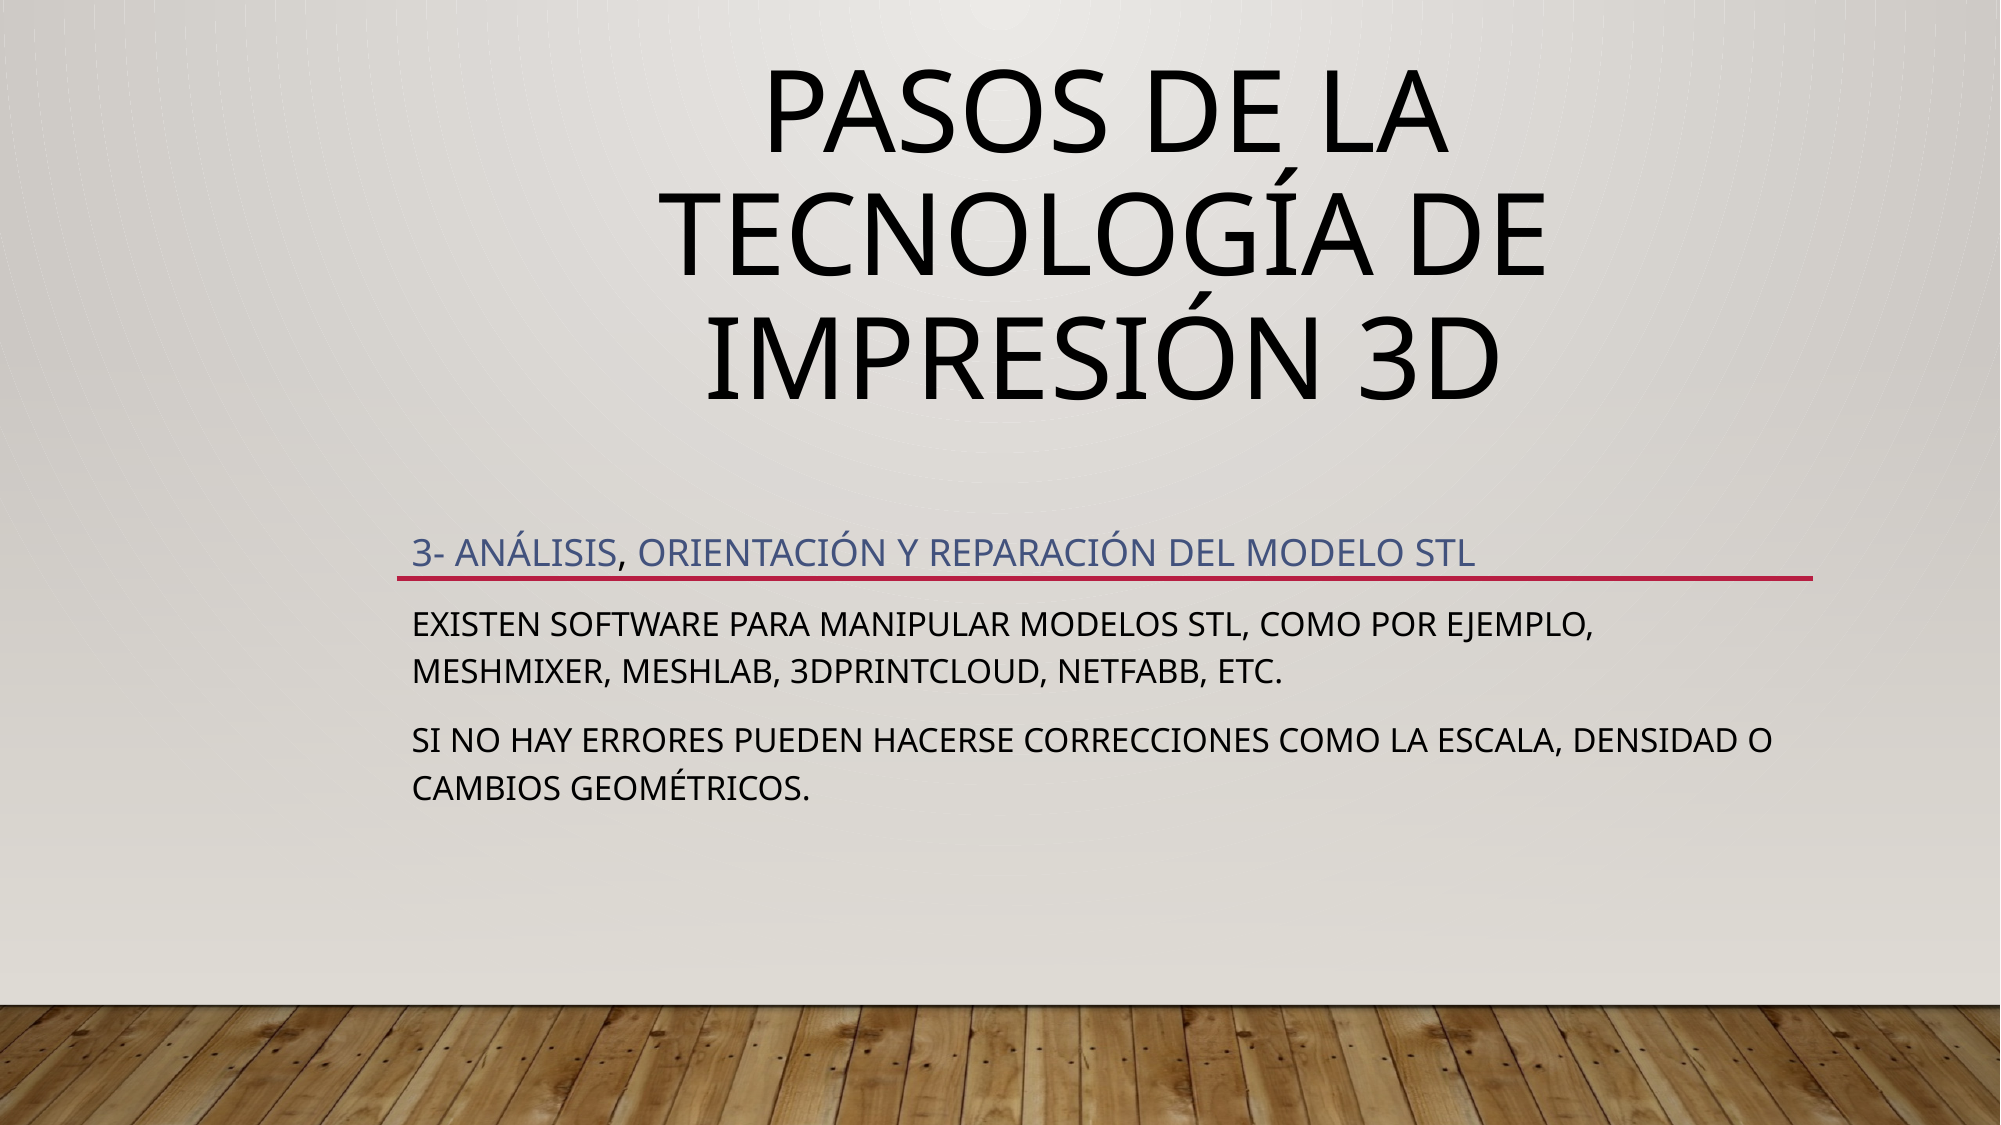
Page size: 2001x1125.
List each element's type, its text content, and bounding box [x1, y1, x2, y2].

picture [0, 1005, 2000, 1125]
subtitle 3- Análisis, orientación y reparación del modelo STL Existen software para manipular modelos STL, como por ejemplo, meshmixer, Meshlab, 3DPrintCloud, Netfabb, etc. Si no hay errores pueden hacerse correcciones como la escala, densidad o cambios geométricos. [396, 505, 1814, 958]
title Pasos de la tecnología de impresión 3D [396, 45, 1814, 424]
